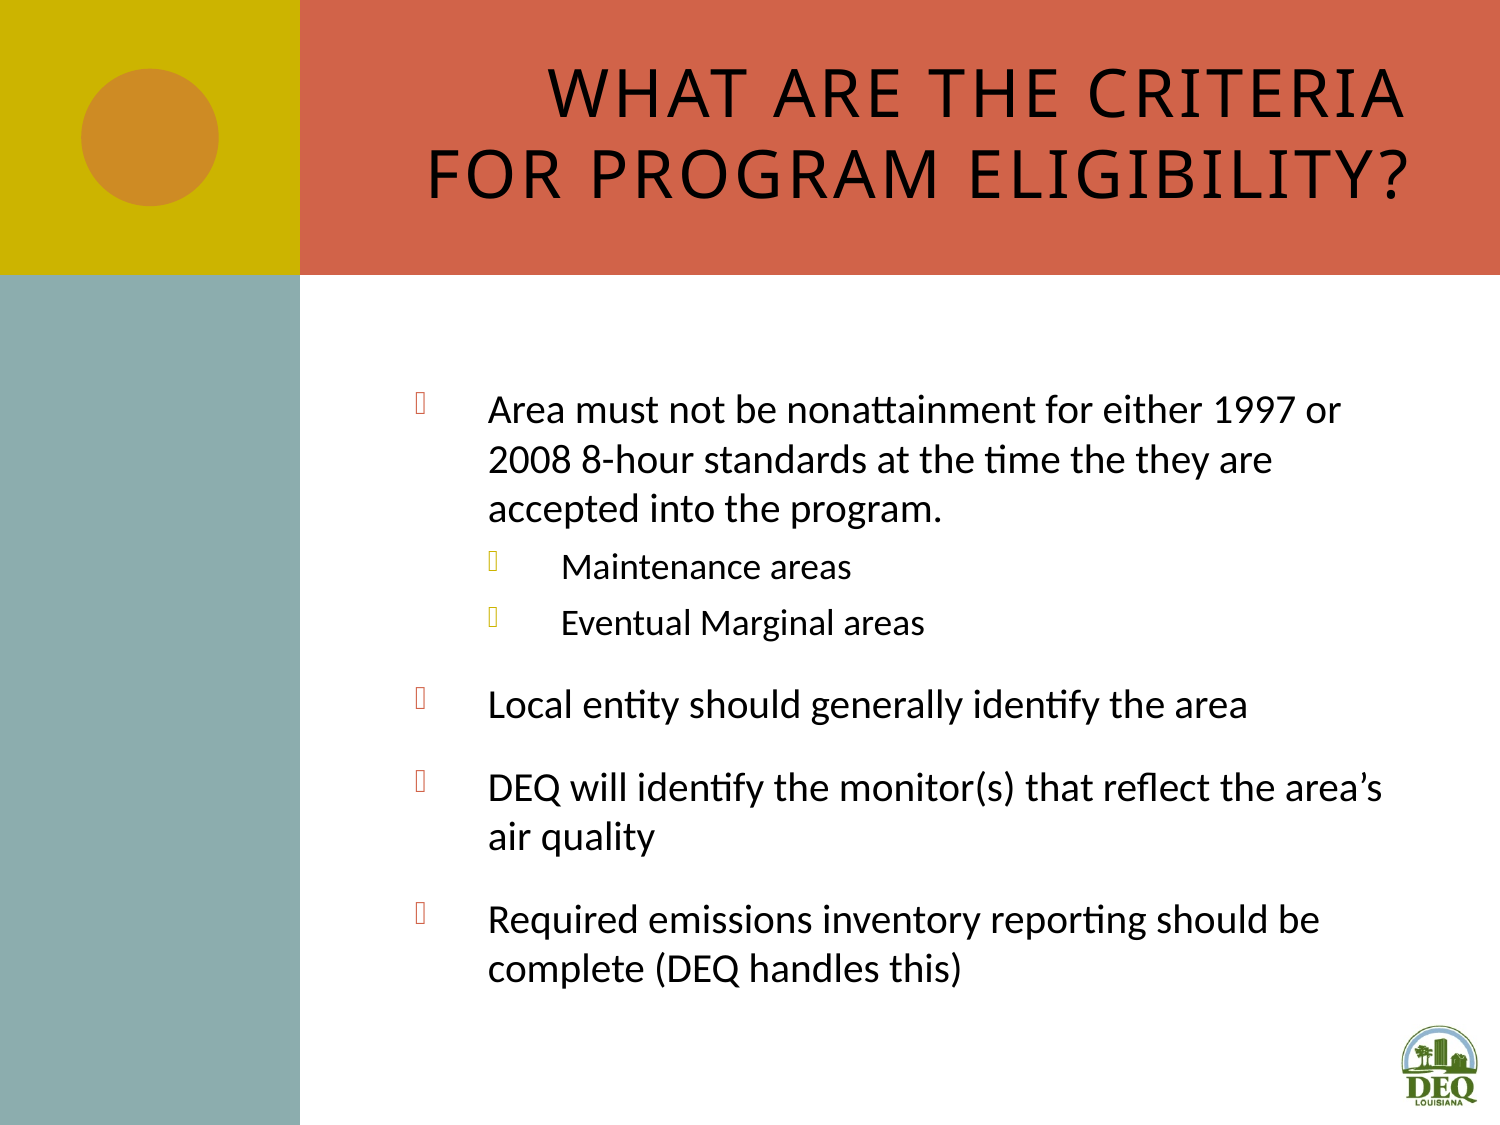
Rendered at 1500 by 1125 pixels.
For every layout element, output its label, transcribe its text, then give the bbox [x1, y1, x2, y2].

picture [1400, 1024, 1480, 1108]
title What Are the Criteria for Program Eligibility? [399, 37, 1425, 225]
list Area must not be nonattainment for either 1997 or 2008 8-hour standards at the time the they are accepted into the program. Maintenance areas Eventual Marginal areas Local entity should generally identify the area DEQ will identify the monitor(s) that reflect the area’s air quality Required emissions inventory reporting should be complete (DEQ handles this) [399, 375, 1425, 1005]
